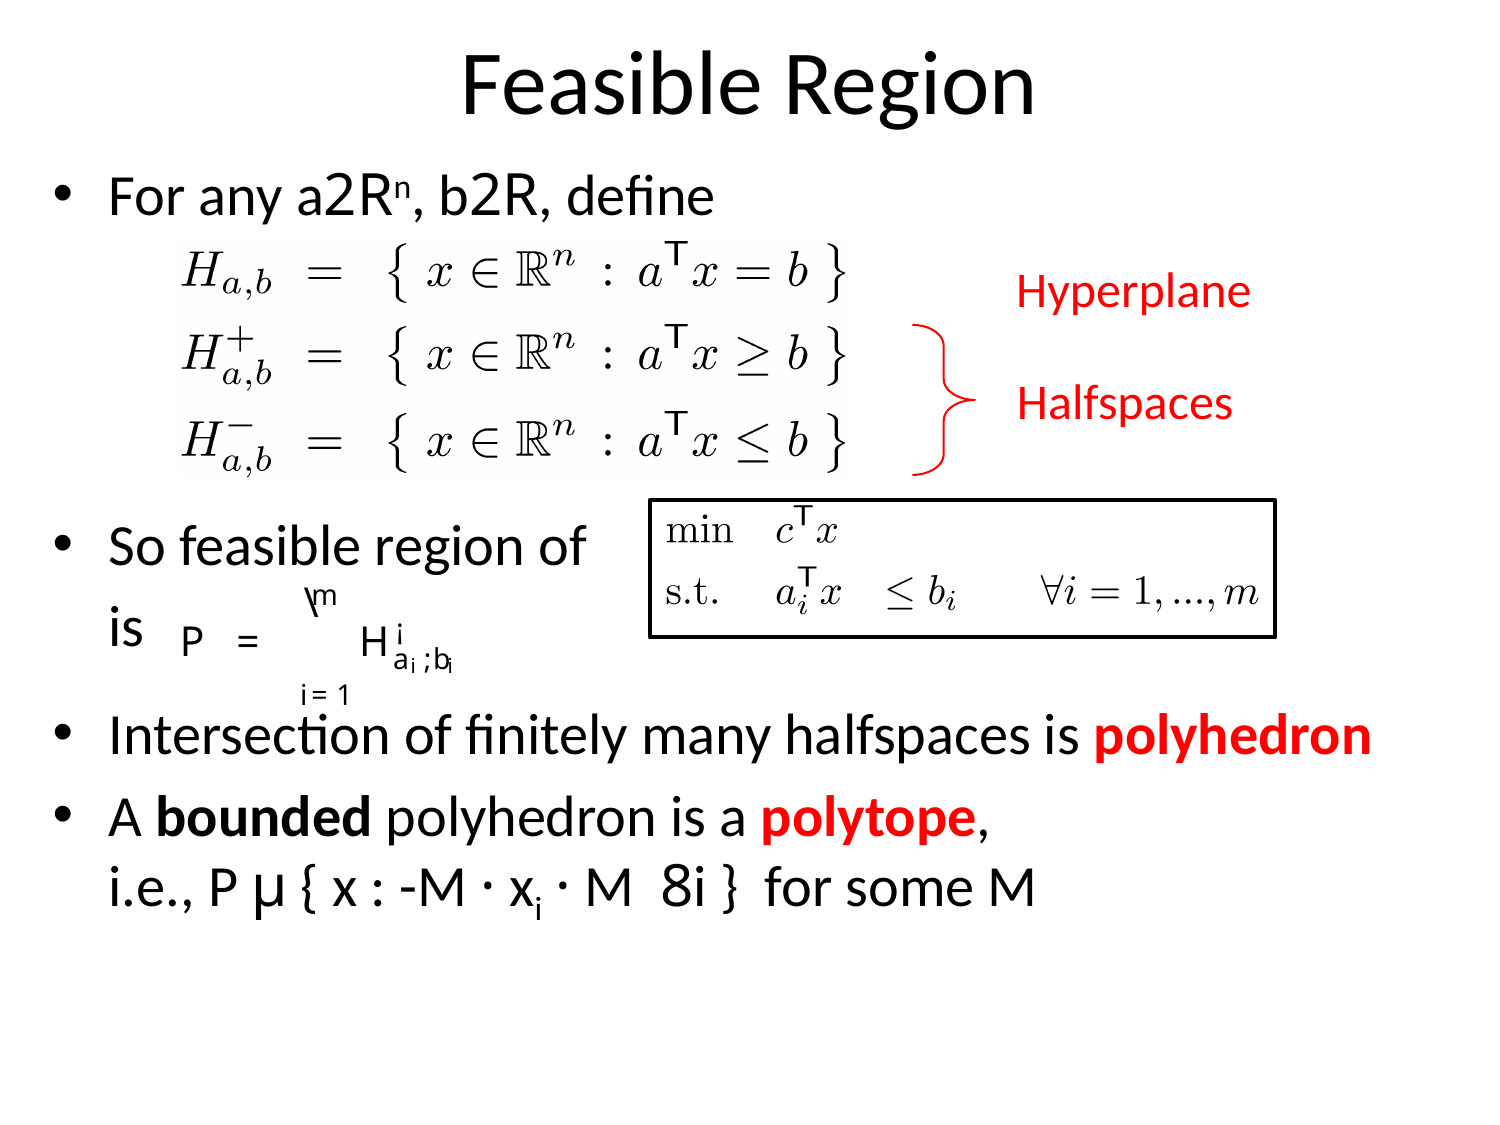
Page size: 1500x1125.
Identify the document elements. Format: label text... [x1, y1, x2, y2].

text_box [649, 499, 1276, 638]
list For any a2Rn, b2R, define So feasible region of is Intersection of finitely many halfspaces is polyhedron A bounded polyhedron is a polytope, i.e., P µ { x : -M · xi · M 8i } for some M [37, 149, 1475, 988]
text_box Hyperplane [1001, 249, 1267, 325]
picture [175, 587, 463, 713]
picture [179, 237, 847, 479]
title Feasible Region [75, 12, 1425, 143]
text_box Halfspaces [1002, 362, 1249, 438]
text_box [912, 324, 976, 476]
